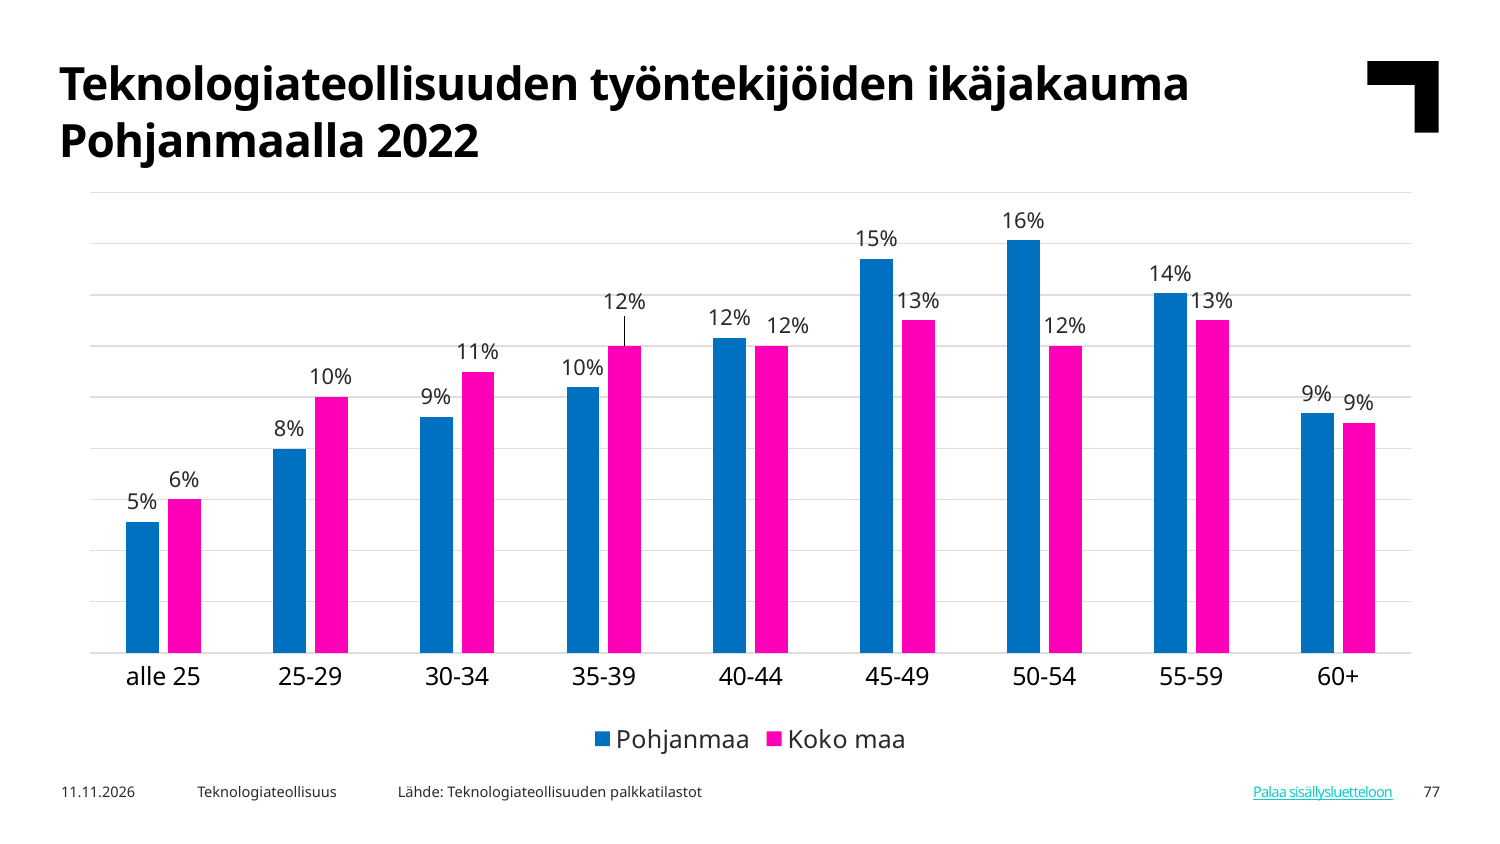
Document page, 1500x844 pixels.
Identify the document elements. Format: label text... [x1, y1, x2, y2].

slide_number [46, 775, 182, 803]
slide_number 77 [1313, 775, 1456, 803]
chart [62, 180, 1440, 763]
text_box Palaa sisällysluetteloon [1247, 777, 1431, 809]
list Lähde: Teknologiateollisuuden palkkatilastot [382, 775, 904, 824]
list Teknologiateollisuuden työntekijöiden ikäjakauma Pohjanmaalla 2022 [41, 46, 1439, 206]
footer Teknologiateollisuus [182, 775, 382, 803]
